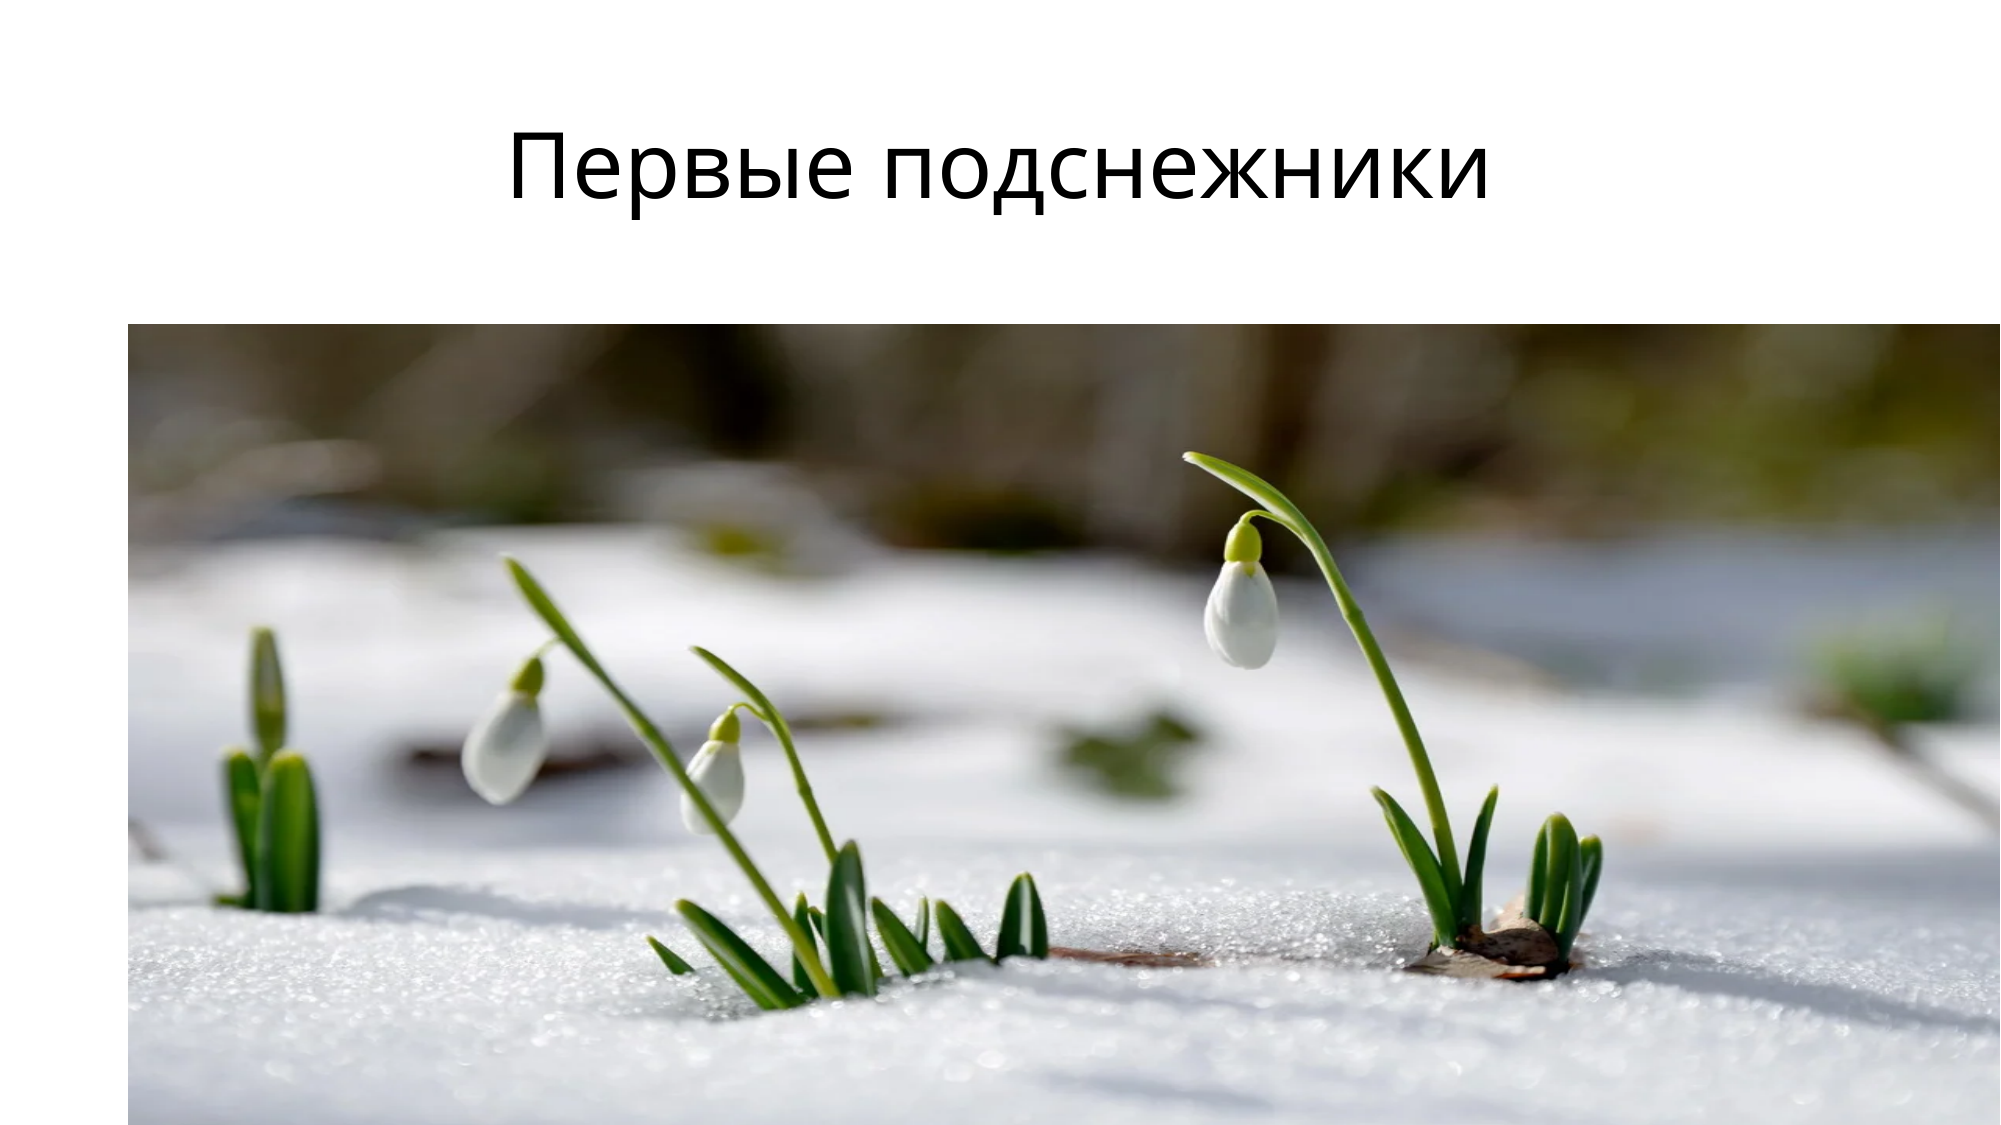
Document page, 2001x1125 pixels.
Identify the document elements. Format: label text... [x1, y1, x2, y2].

picture [128, 324, 2000, 1125]
title Первые подснежники [137, 59, 1863, 278]
